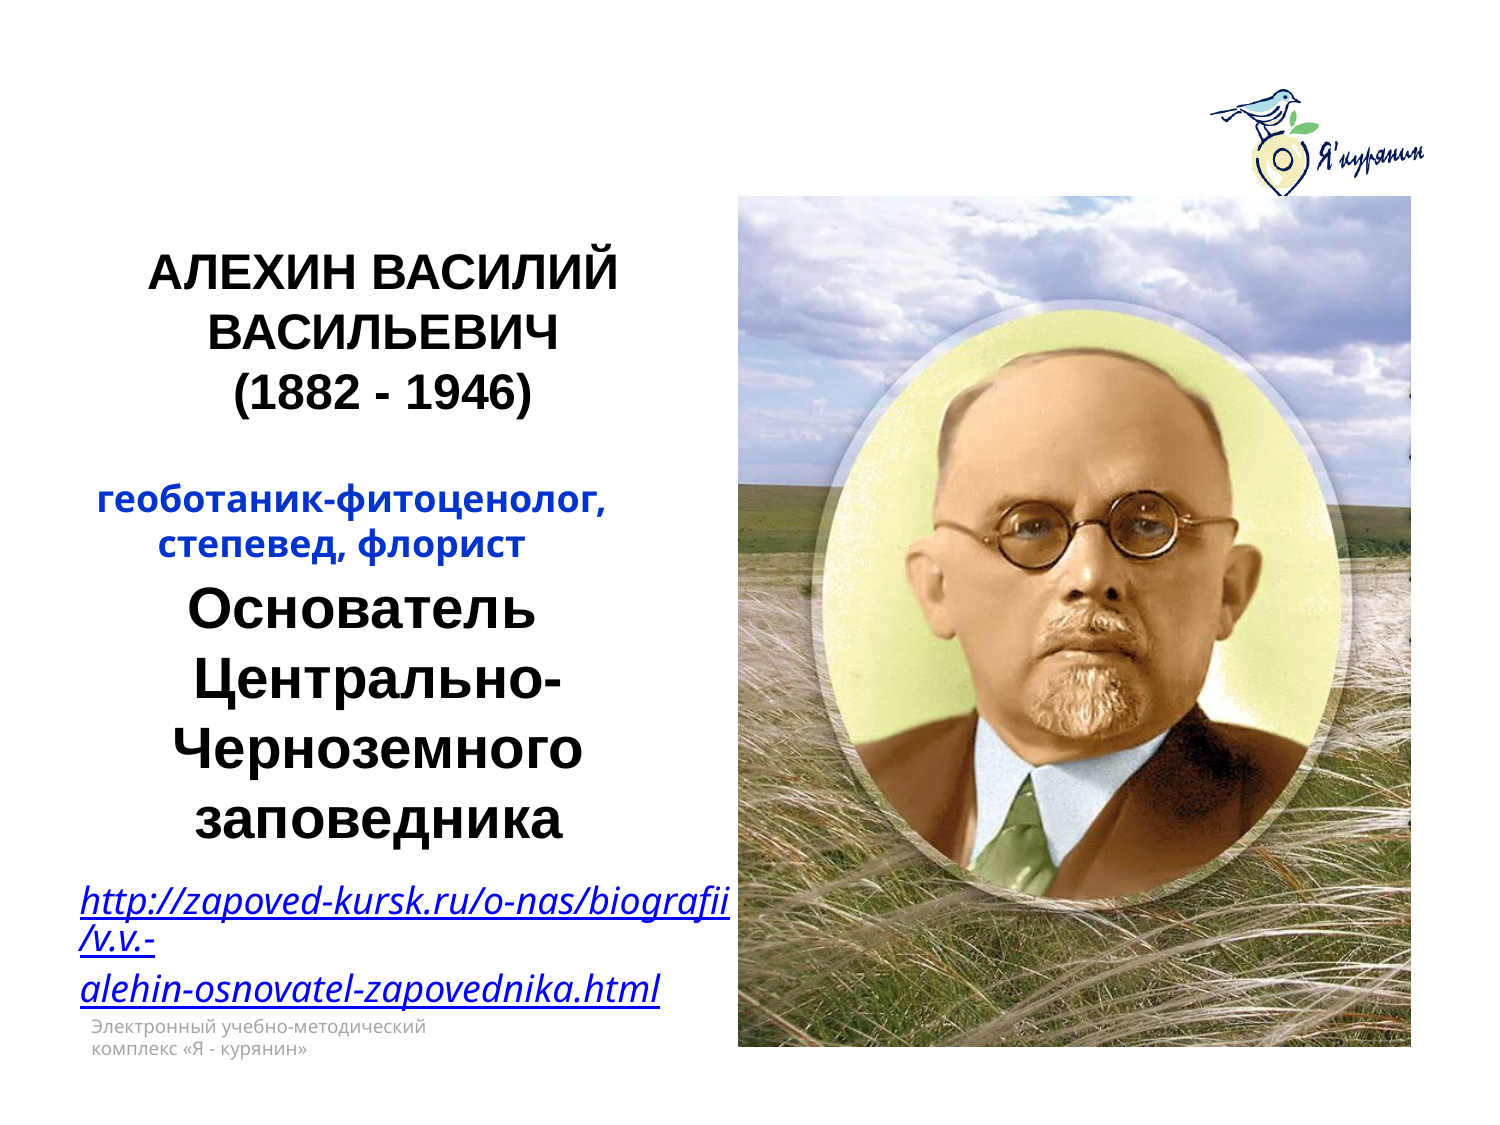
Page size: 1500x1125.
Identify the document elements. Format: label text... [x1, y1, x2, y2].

picture [737, 89, 1424, 1047]
text_box геоботаник-фитоценолог, степевед, флорист [64, 467, 629, 562]
text_box АЛЕХИН ВАСИЛИЙ ВАСИЛЬЕВИЧ (1882 - 1946) [76, 231, 691, 472]
text_box http://zapoved-kursk.ru/o-nas/biografii/v.v.-alehin-osnovatel-zapovednika.html [64, 869, 732, 1032]
text_box Основатель Центрально-Черноземного заповедника [64, 562, 693, 858]
